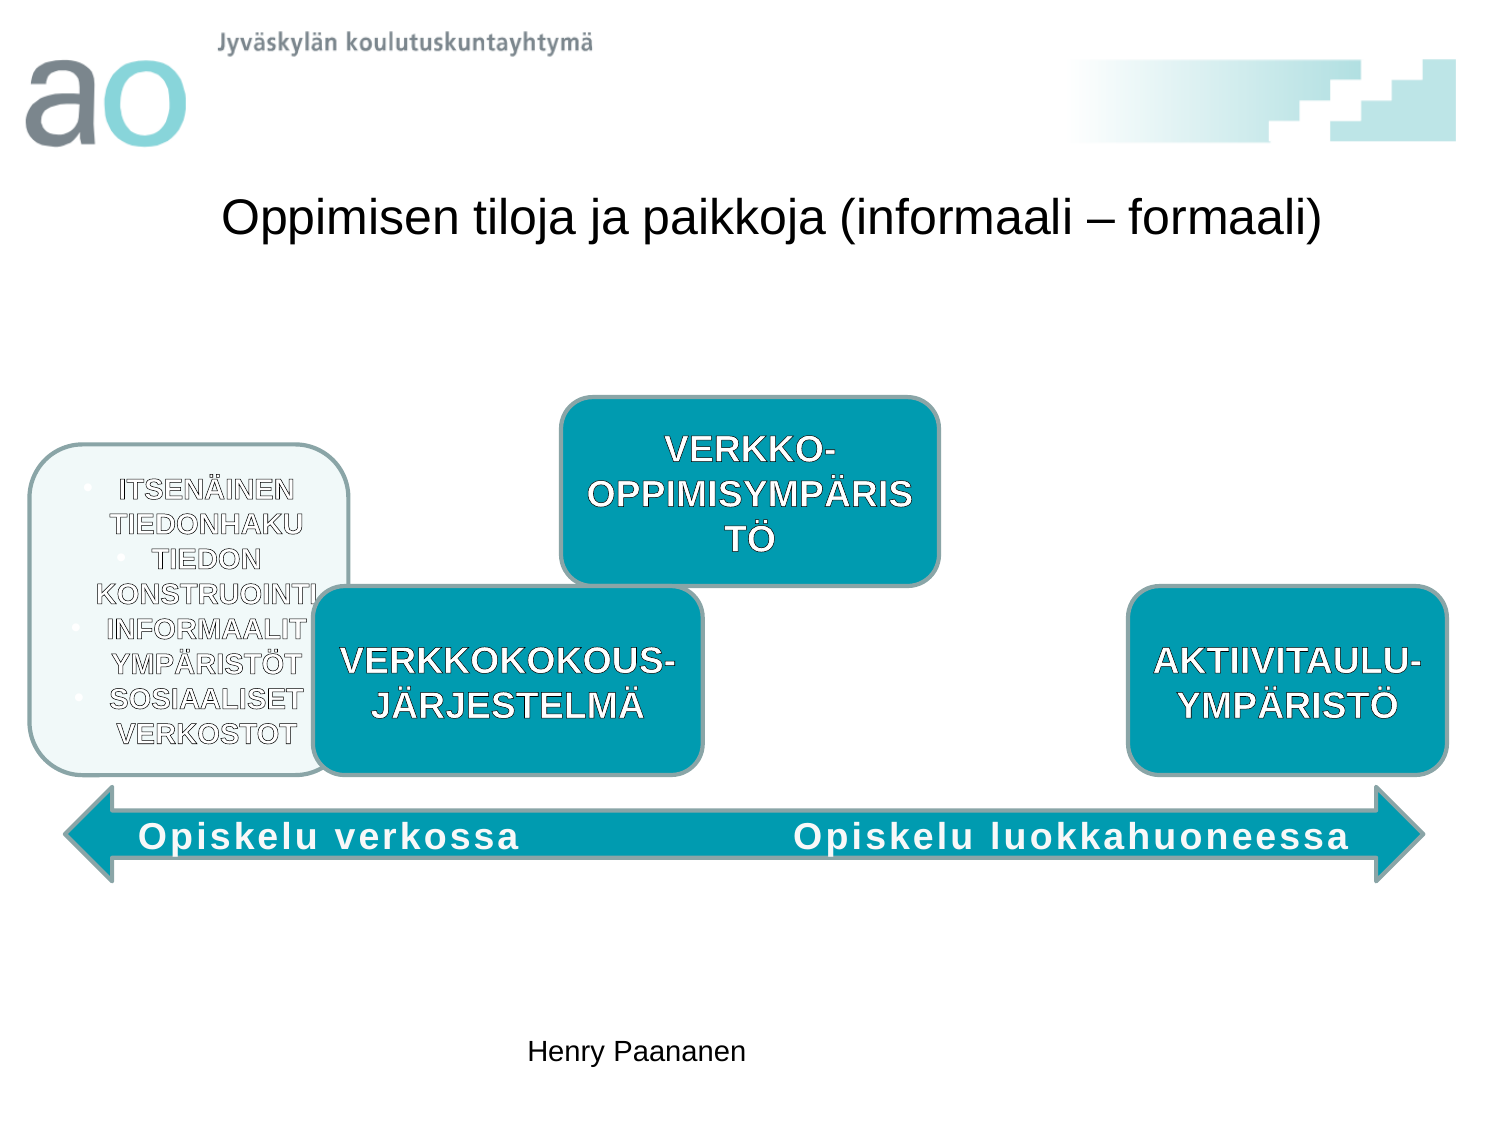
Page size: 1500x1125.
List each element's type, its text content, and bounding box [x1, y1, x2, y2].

text_box Verkko-oppimisympäristö [558, 394, 942, 589]
footer Henry Paananen [512, 1024, 988, 1103]
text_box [5, 16, 1483, 161]
text_box Aktiivitaulu-ympäristö [1125, 583, 1450, 778]
text_box Verkkokokous-järjestelmä [310, 583, 705, 778]
text_box Oppimisen tiloja ja paikkoja (informaali – formaali) [206, 177, 1459, 258]
text_box Itsenäinen Tiedonhaku Tiedon Konstruointi Informaalit ympäristöt Sosiaaliset verkostot [27, 442, 351, 778]
text_box Opiskelu verkossa Opiskelu luokkahuoneessa [62, 784, 1426, 884]
